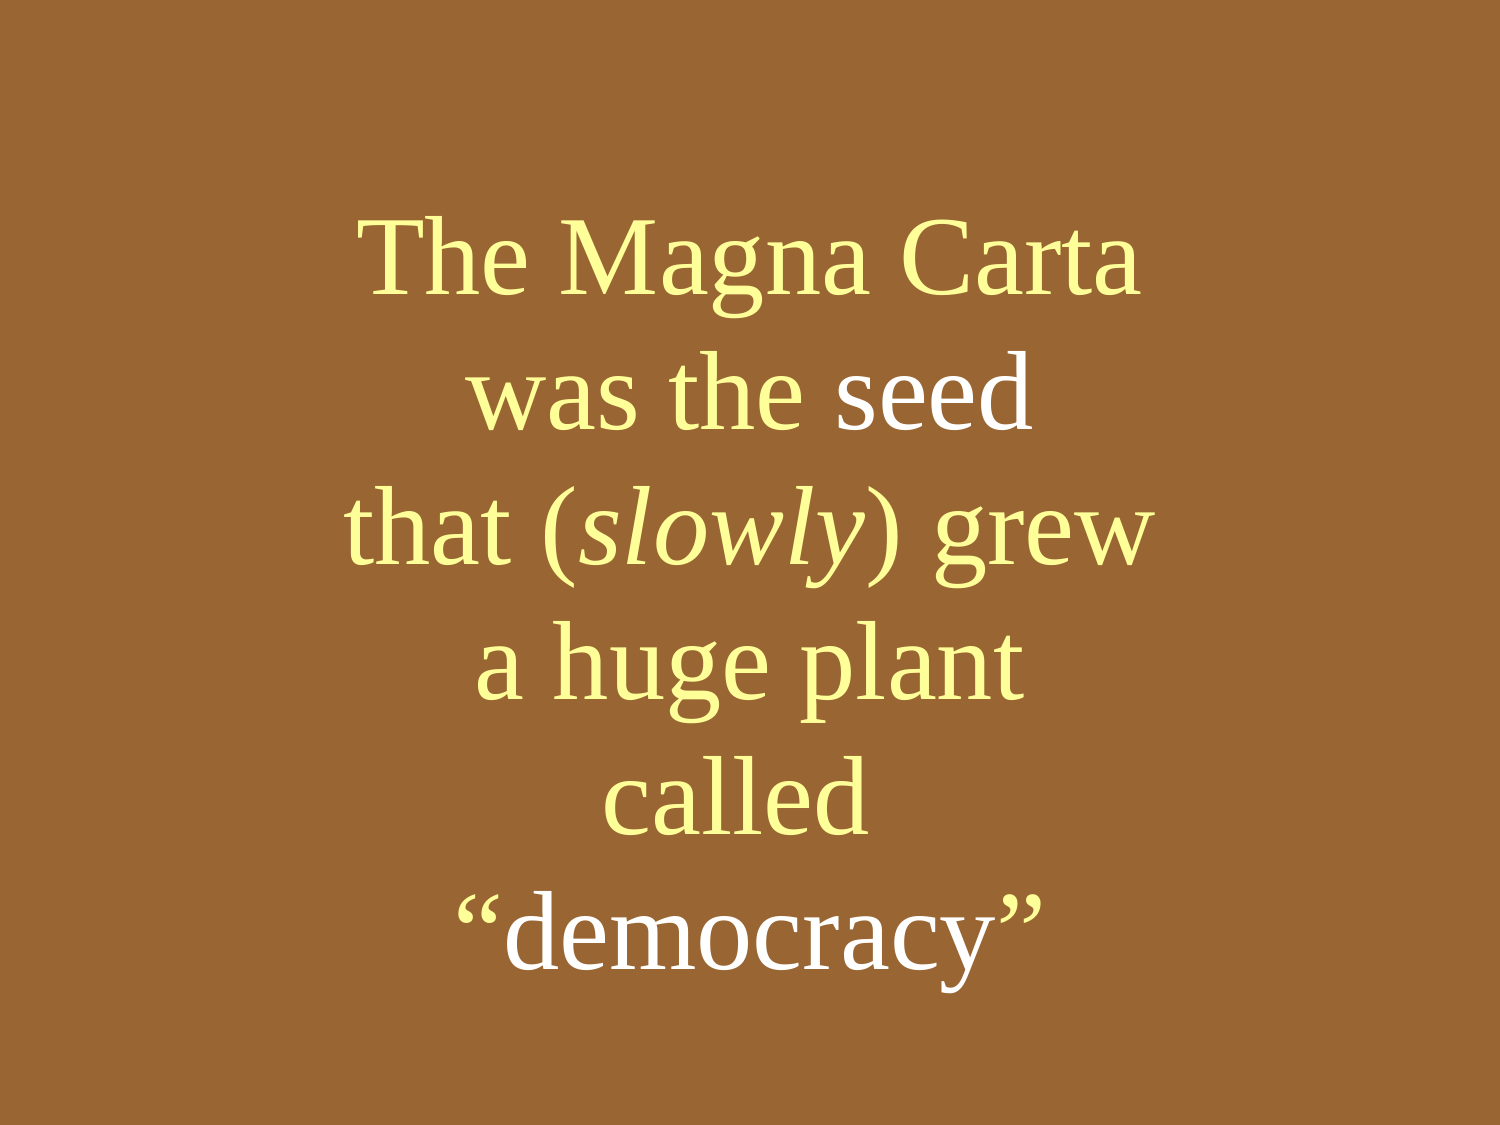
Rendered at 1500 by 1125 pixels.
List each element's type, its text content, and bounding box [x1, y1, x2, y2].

title The Magna Carta was the seed that (slowly) grew a huge plant called “democracy” [112, 99, 1388, 1076]
